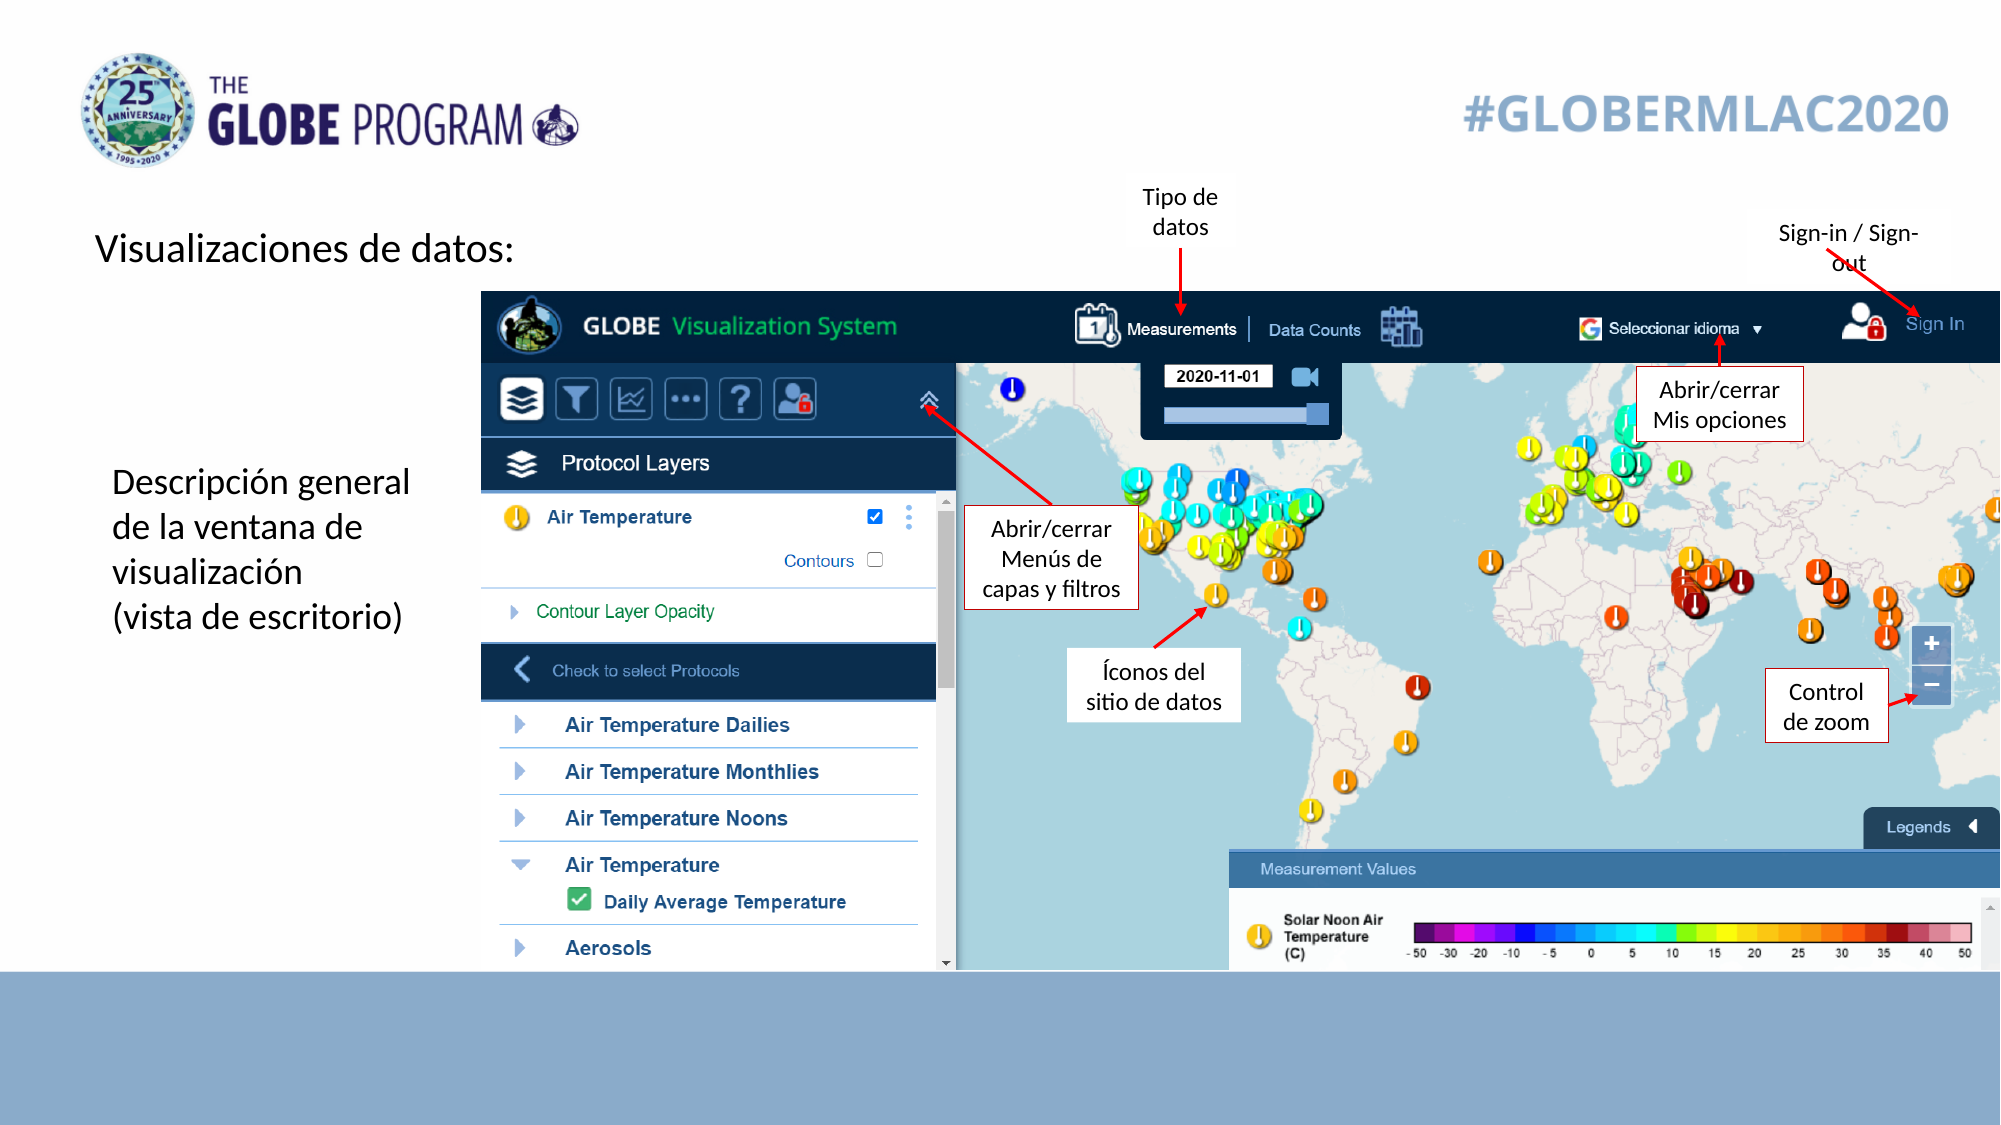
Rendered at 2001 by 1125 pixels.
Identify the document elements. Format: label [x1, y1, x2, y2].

text_box [923, 404, 1052, 506]
picture [481, 291, 2000, 970]
text_box [1888, 694, 1919, 707]
text_box [1826, 248, 1920, 317]
text_box [1154, 606, 1208, 648]
list [0, 0, 2000, 1125]
